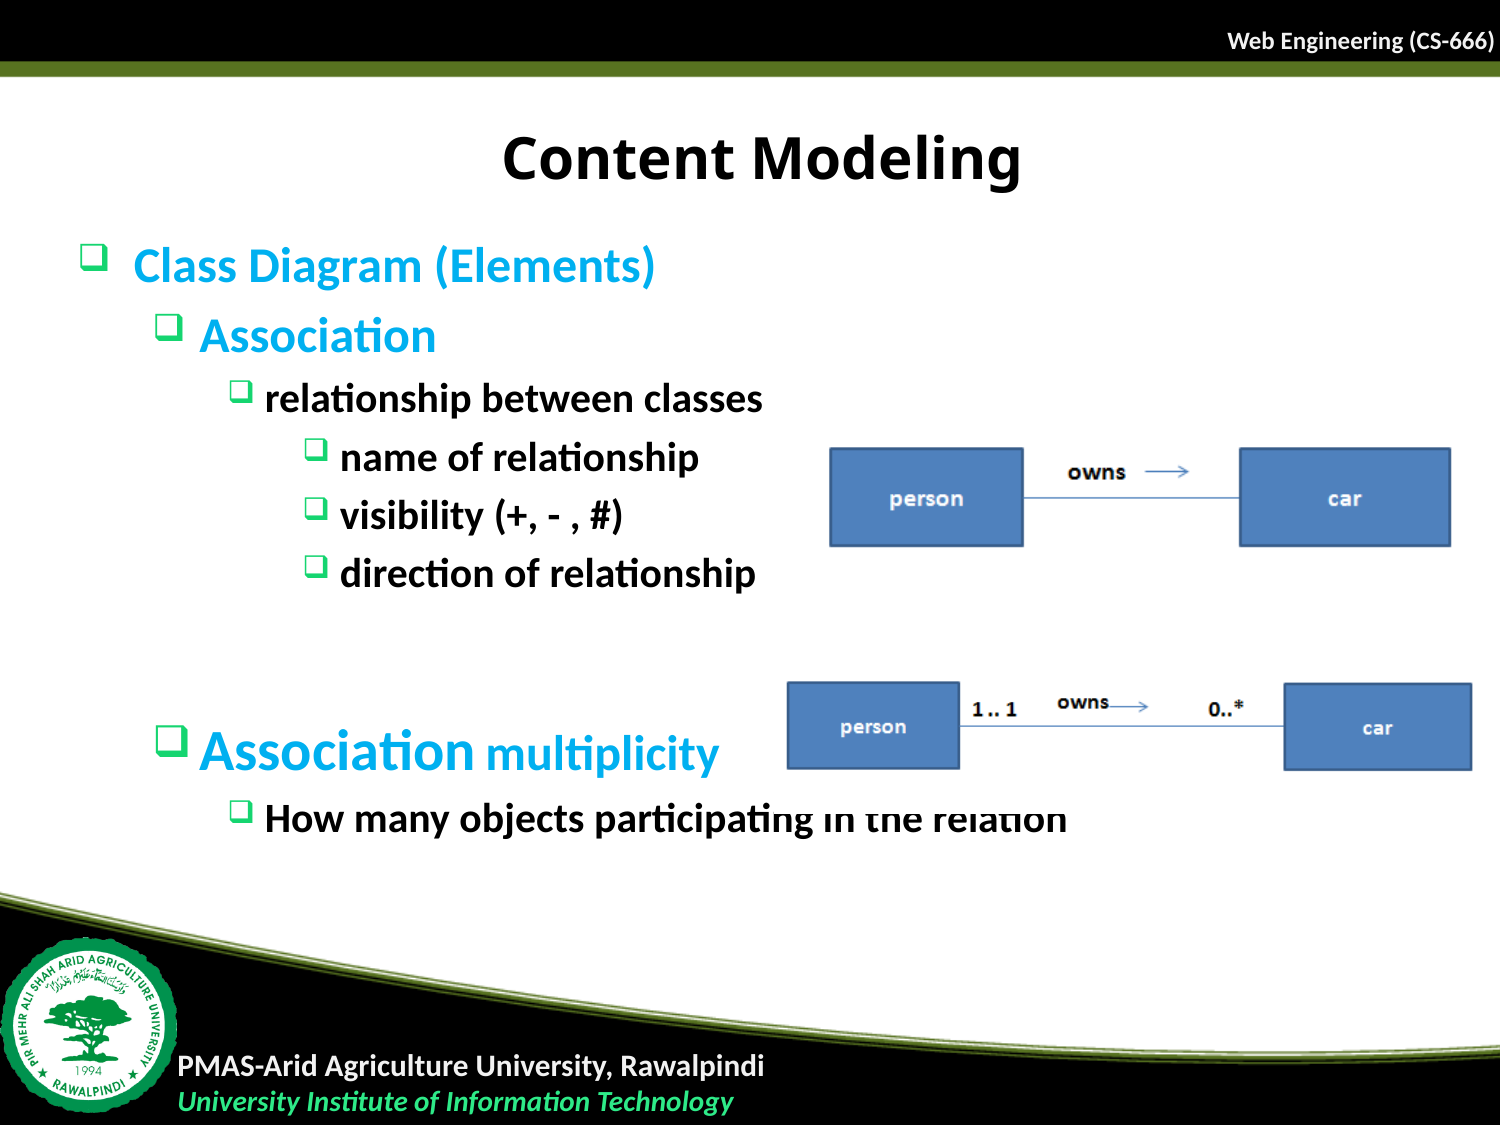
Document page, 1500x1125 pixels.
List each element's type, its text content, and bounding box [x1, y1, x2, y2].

picture [0, 1, 1500, 1125]
list Class Diagram (Elements) Association relationship between classes name of relationship visibility (+, - , #) direction of relationship Association multiplicity How many objects participating in the relation [62, 224, 1450, 938]
title Content Modeling [62, 112, 1463, 200]
